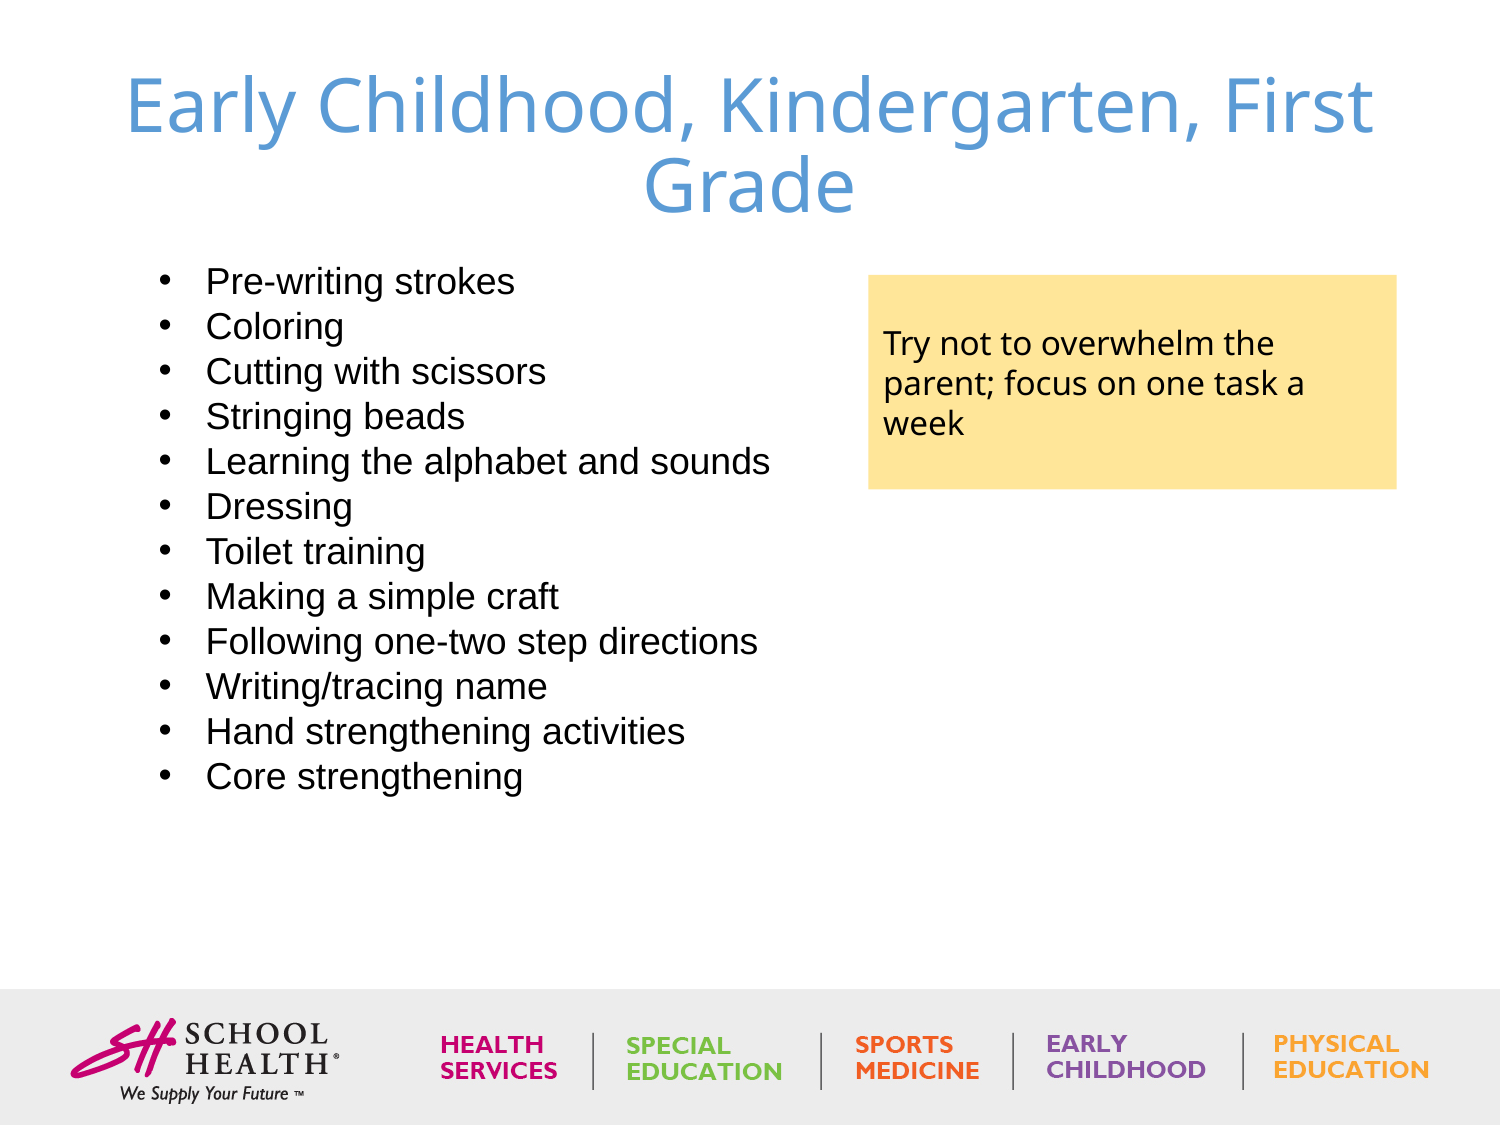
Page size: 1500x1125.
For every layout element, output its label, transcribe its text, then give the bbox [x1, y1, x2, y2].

text_box Try not to overwhelm the parent; focus on one task a week [868, 274, 1397, 490]
title Early Childhood, Kindergarten, First Grade [103, 59, 1397, 225]
picture [0, 0, 1500, 1125]
text_box Pre-writing strokes Coloring Cutting with scissors Stringing beads Learning the alphabet and sounds Dressing Toilet training Making a simple craft Following one-two step directions Writing/tracing name Hand strengthening activities Core strengthening [143, 249, 838, 805]
